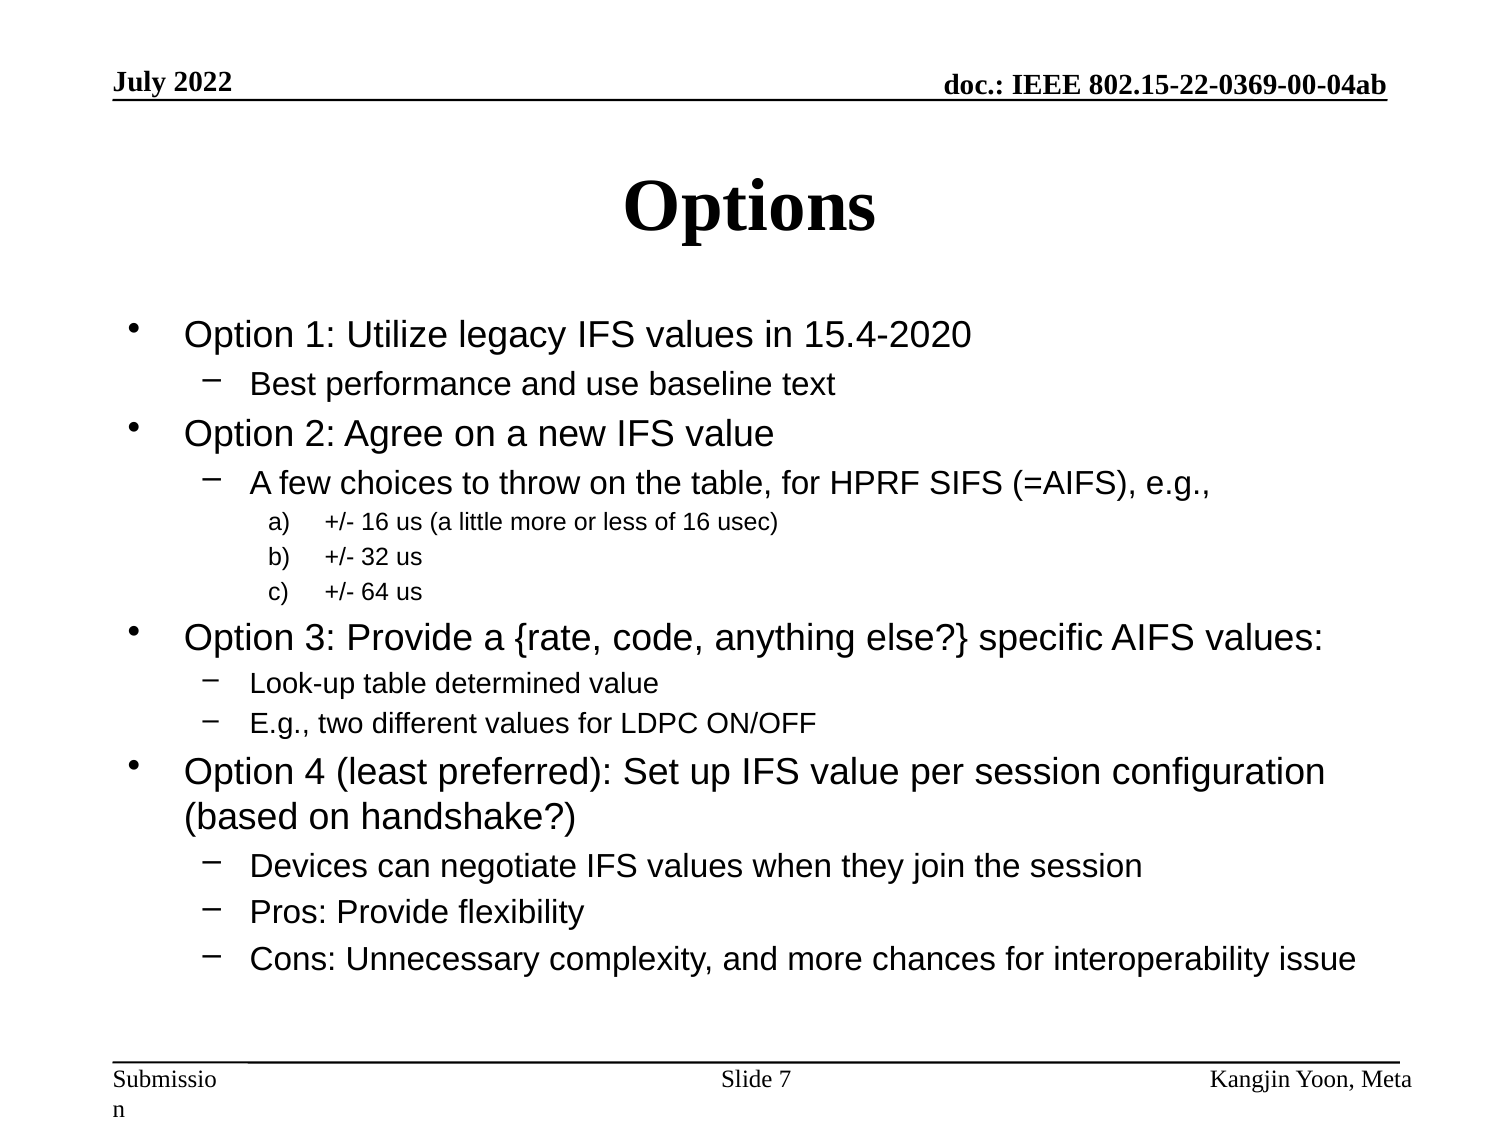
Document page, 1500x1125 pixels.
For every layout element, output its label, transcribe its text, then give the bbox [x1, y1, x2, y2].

title Options [112, 112, 1388, 288]
list Option 1: Utilize legacy IFS values in 15.4-2020 Best performance and use baseline text Option 2: Agree on a new IFS value A few choices to throw on the table, for HPRF SIFS (=AIFS), e.g., +/- 16 us (a little more or less of 16 usec) +/- 32 us +/- 64 us Option 3: Provide a {rate, code, anything else?} specific AIFS values: Look-up table determined value E.g., two different values for LDPC ON/OFF Option 4 (least preferred): Set up IFS value per session configuration (based on handshake?) Devices can negotiate IFS values when they join the session Pros: Provide flexibility Cons: Unnecessary complexity, and more chances for interoperability issue [112, 302, 1463, 1063]
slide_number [112, 62, 375, 98]
slide_number Slide 7 [712, 1062, 800, 1093]
footer Kangjin Yoon, Meta [900, 1062, 1413, 1093]
